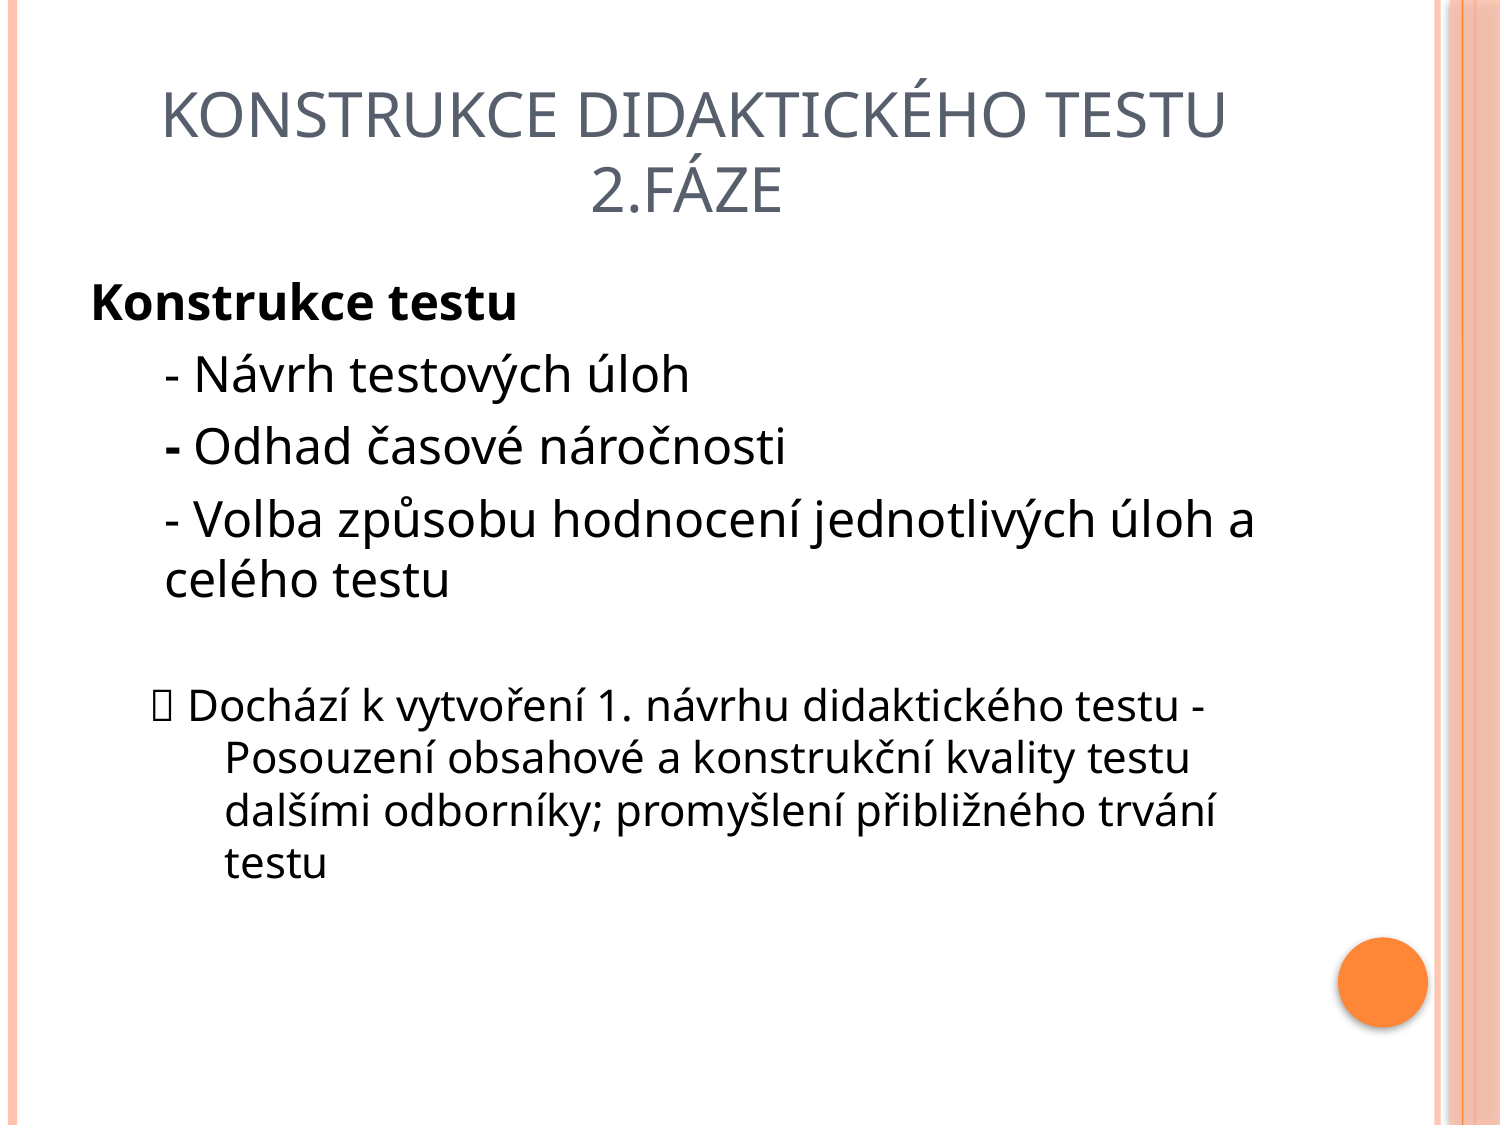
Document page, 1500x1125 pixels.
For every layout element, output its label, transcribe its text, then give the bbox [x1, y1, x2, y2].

list Konstrukce testu - Návrh testových úloh - Odhad časové náročnosti - Volba způsobu hodnocení jednotlivých úloh a celého testu  Dochází k vytvoření 1. návrhu didaktického testu - Posouzení obsahové a konstrukční kvality testu dalšími odborníky; promyšlení přibližného trvání testu [75, 262, 1300, 1062]
title Konstrukce didaktického testu 2.fáze [75, 45, 1300, 233]
